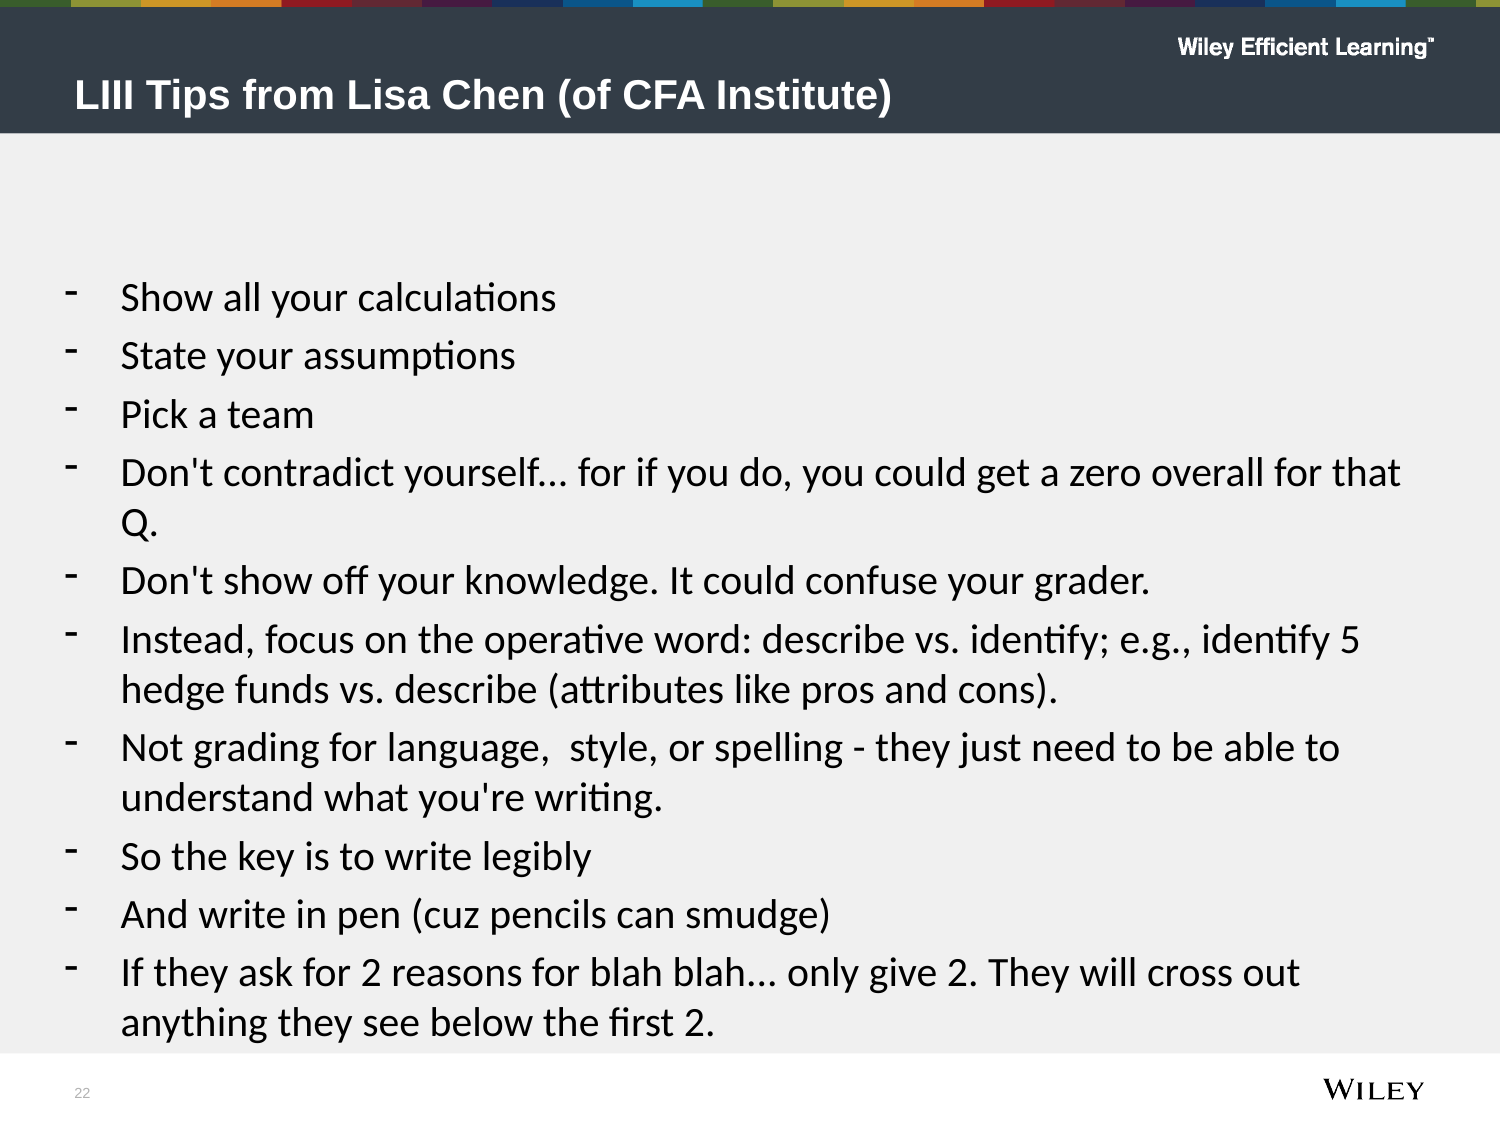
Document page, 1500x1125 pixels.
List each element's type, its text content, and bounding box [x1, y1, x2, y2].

title LIII Tips from Lisa Chen (of CFA Institute) [59, 7, 1163, 125]
list Show all your calculations State your assumptions Pick a team Don't contradict yourself... for if you do, you could get a zero overall for that Q. Don't show off your knowledge. It could confuse your grader. Instead, focus on the operative word: describe vs. identify; e.g., identify 5 hedge funds vs. describe (attributes like pros and cons). Not grading for language, style, or spelling - they just need to be able to understand what you're writing. So the key is to write legibly And write in pen (cuz pencils can smudge) If they ask for 2 reasons for blah blah... only give 2. They will cross out anything they see below the first 2. [49, 262, 1465, 1005]
slide_number 22 [59, 1074, 122, 1112]
picture [1178, 37, 1434, 59]
picture [1323, 1078, 1424, 1100]
picture [0, 0, 1500, 7]
